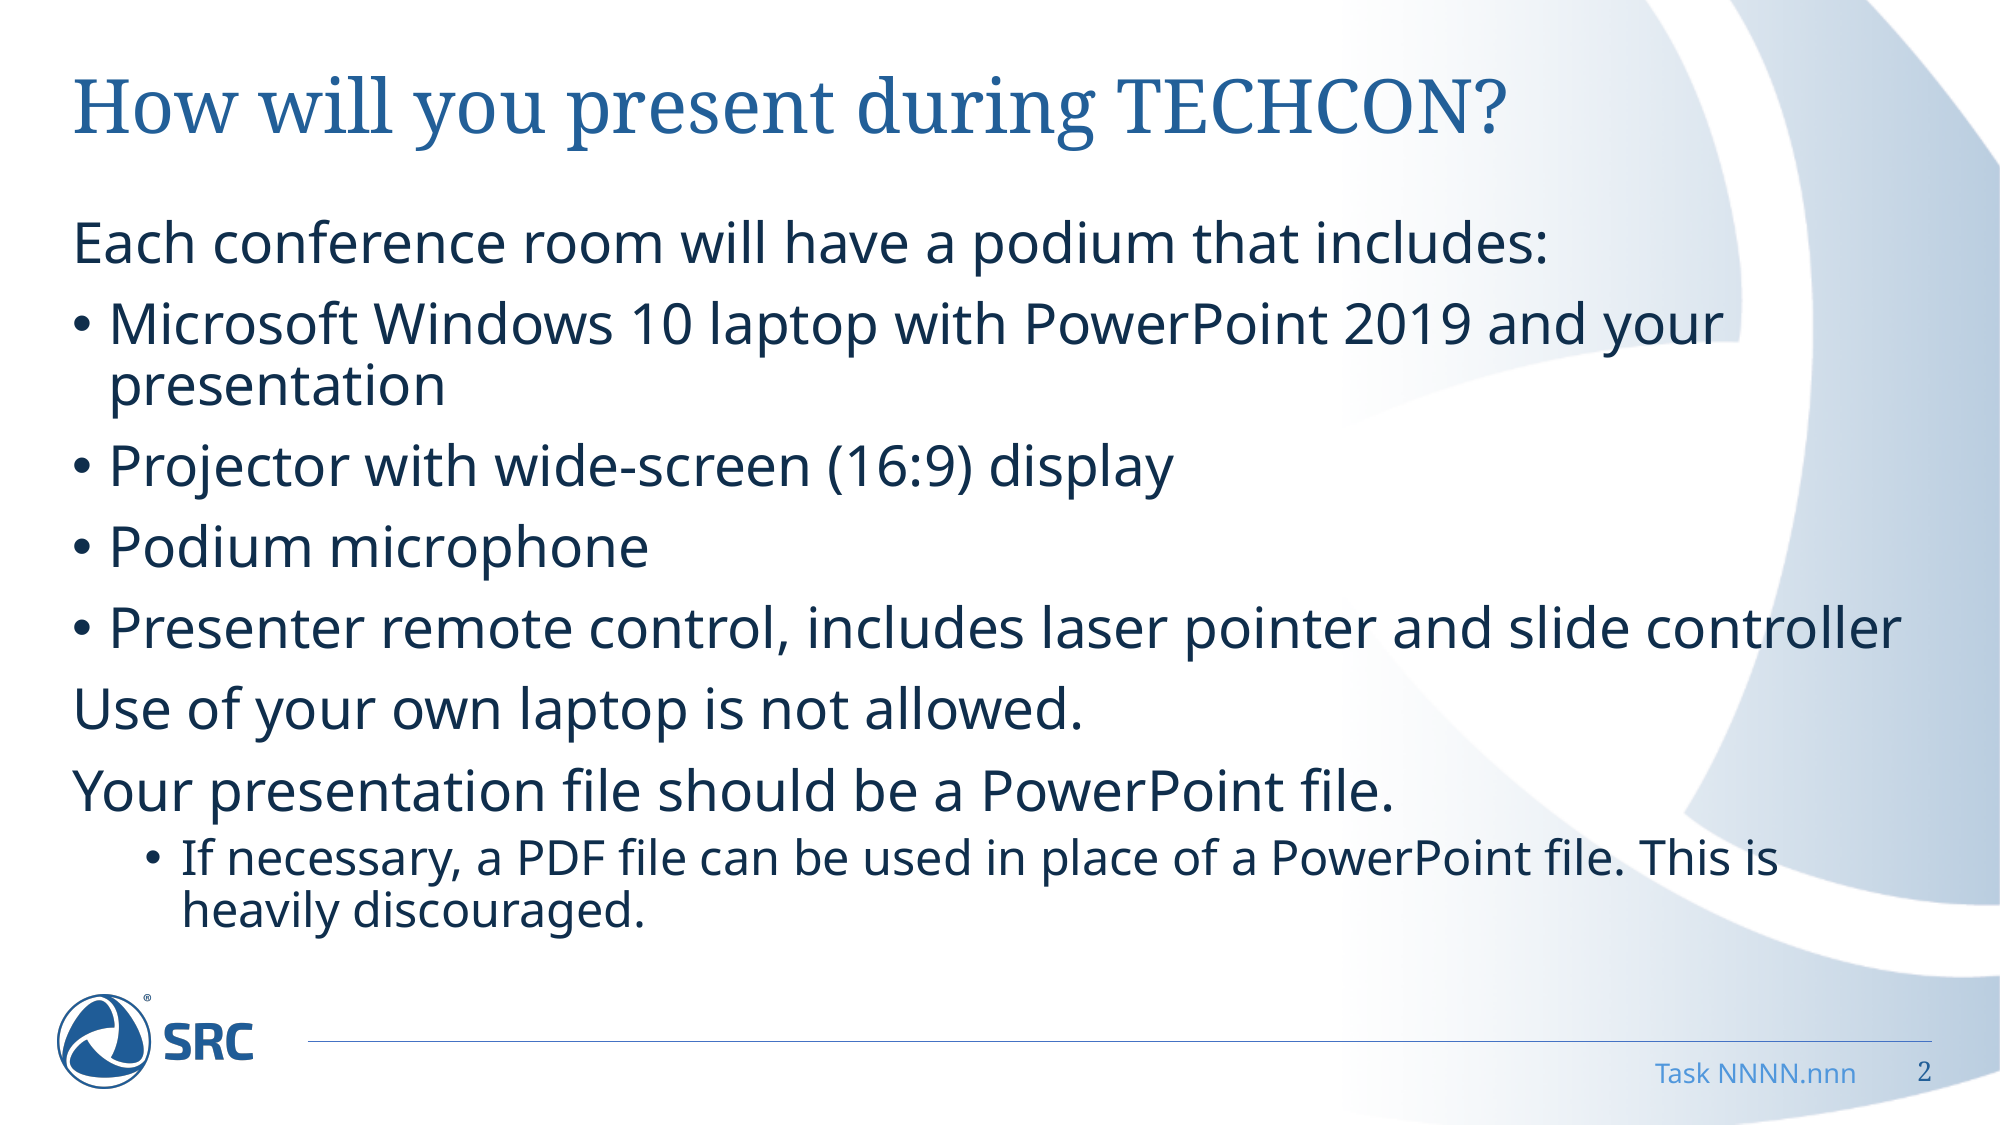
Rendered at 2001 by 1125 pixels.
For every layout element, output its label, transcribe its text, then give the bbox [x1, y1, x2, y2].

list Each conference room will have a podium that includes: Microsoft Windows 10 laptop with PowerPoint 2019 and your presentation Projector with wide-screen (16:9) display Podium microphone Presenter remote control, includes laser pointer and slide controller Use of your own laptop is not allowed. Your presentation file should be a PowerPoint file. If necessary, a PDF file can be used in place of a PowerPoint file. This is heavily discouraged. [56, 206, 1932, 957]
footer Task NNNN.nnn [1256, 1042, 1857, 1103]
picture [57, 994, 253, 1089]
slide_number 2 [1857, 1042, 1932, 1103]
title How will you present during TECHCON? [56, 56, 1932, 162]
